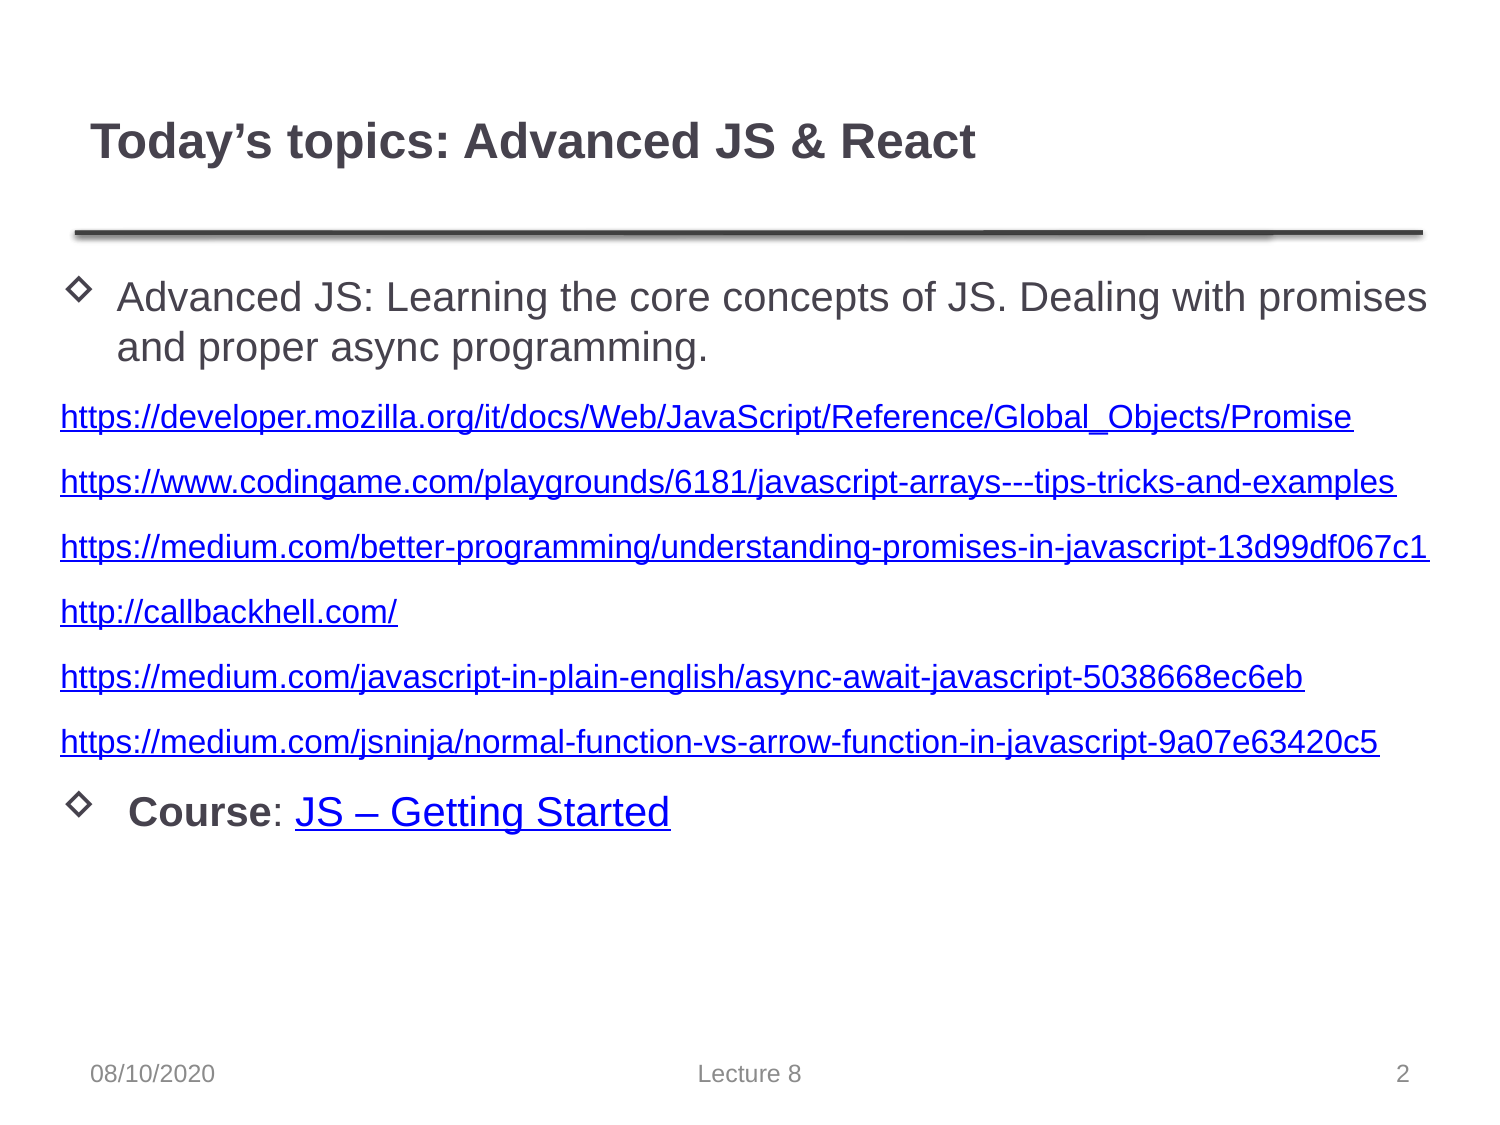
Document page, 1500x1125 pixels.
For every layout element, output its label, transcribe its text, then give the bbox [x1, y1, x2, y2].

slide_number 2 [1074, 1042, 1425, 1103]
list Advanced JS: Learning the core concepts of JS. Dealing with promises and proper async programming. https://developer.mozilla.org/it/docs/Web/JavaScript/Reference/Global_Objects/Promise https://www.codingame.com/playgrounds/6181/javascript-arrays---tips-tricks-and-examples https://medium.com/better-programming/understanding-promises-in-javascript-13d99df067c1 http://callbackhell.com/ https://medium.com/javascript-in-plain-english/async-await-javascript-5038668ec6eb https://medium.com/jsninja/normal-function-vs-arrow-function-in-javascript-9a07e63420c5 Course: JS – Getting Started [45, 262, 1457, 1005]
footer Lecture 8 [512, 1042, 988, 1103]
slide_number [75, 1042, 425, 1103]
title Today’s topics: Advanced JS & React [74, 44, 1272, 233]
